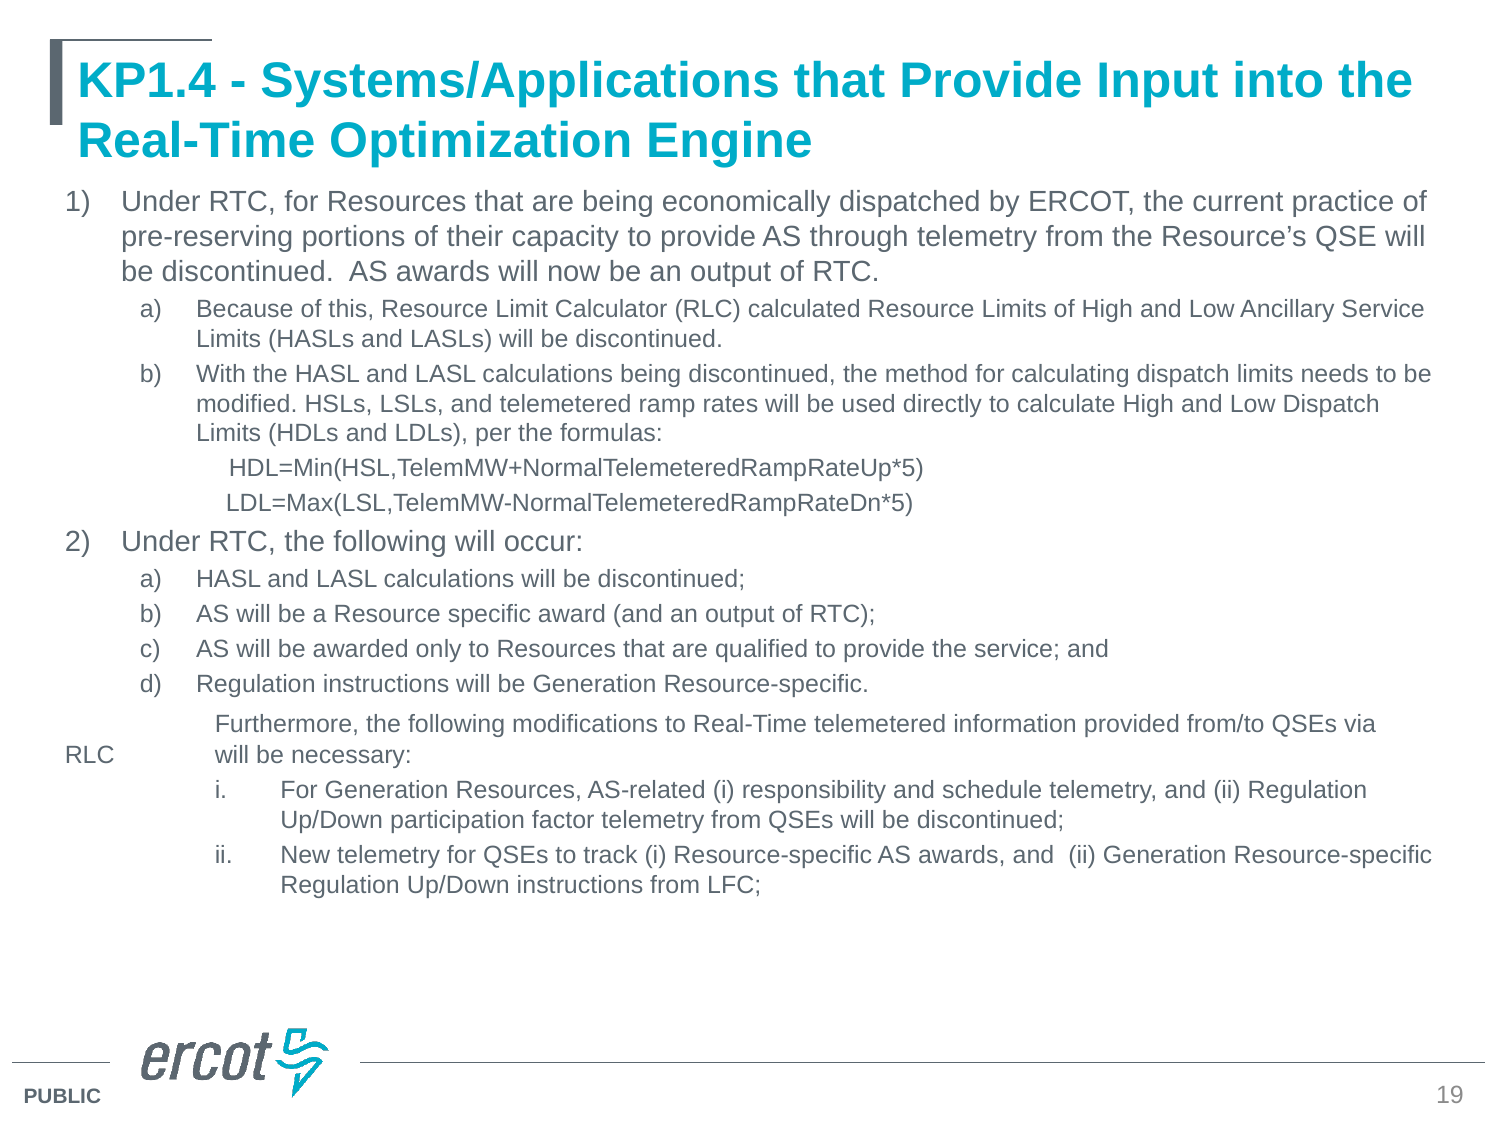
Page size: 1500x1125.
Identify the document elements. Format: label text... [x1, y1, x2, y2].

picture [137, 1024, 332, 1100]
list Under RTC, for Resources that are being economically dispatched by ERCOT, the current practice of pre-reserving portions of their capacity to provide AS through telemetry from the Resource’s QSE will be discontinued. AS awards will now be an output of RTC. Because of this, Resource Limit Calculator (RLC) calculated Resource Limits of High and Low Ancillary Service Limits (HASLs and LASLs) will be discontinued. With the HASL and LASL calculations being discontinued, the method for calculating dispatch limits needs to be modified. HSLs, LSLs, and telemetered ramp rates will be used directly to calculate High and Low Dispatch Limits (HDLs and LDLs), per the formulas: HDL=Min(HSL,TelemMW+NormalTelemeteredRampRateUp*5) LDL=Max(LSL,TelemMW-NormalTelemeteredRampRateDn*5) Under RTC, the following will occur: HASL and LASL calculations will be discontinued; AS will be a Resource specific award (and an output of RTC); AS will be awarded only to Resources that are qualified to provide the service; and Regulation instructions will be Generation Resource-specific. Furthermore, the following modifications to Real-Time telemetered information provided from/to QSEs via RLC will be necessary: For Generation Resources, AS-related (i) responsibility and schedule telemetry, and (ii) Regulation Up/Down participation factor telemetry from QSEs will be discontinued; New telemetry for QSEs to track (i) Resource-specific AS awards, and (ii) Generation Resource-specific Regulation Up/Down instructions from LFC; [50, 174, 1450, 970]
title KP1.4 - Systems/Applications that Provide Input into the Real-Time Optimization Engine [62, 39, 1450, 125]
slide_number 19 [1412, 1076, 1488, 1112]
